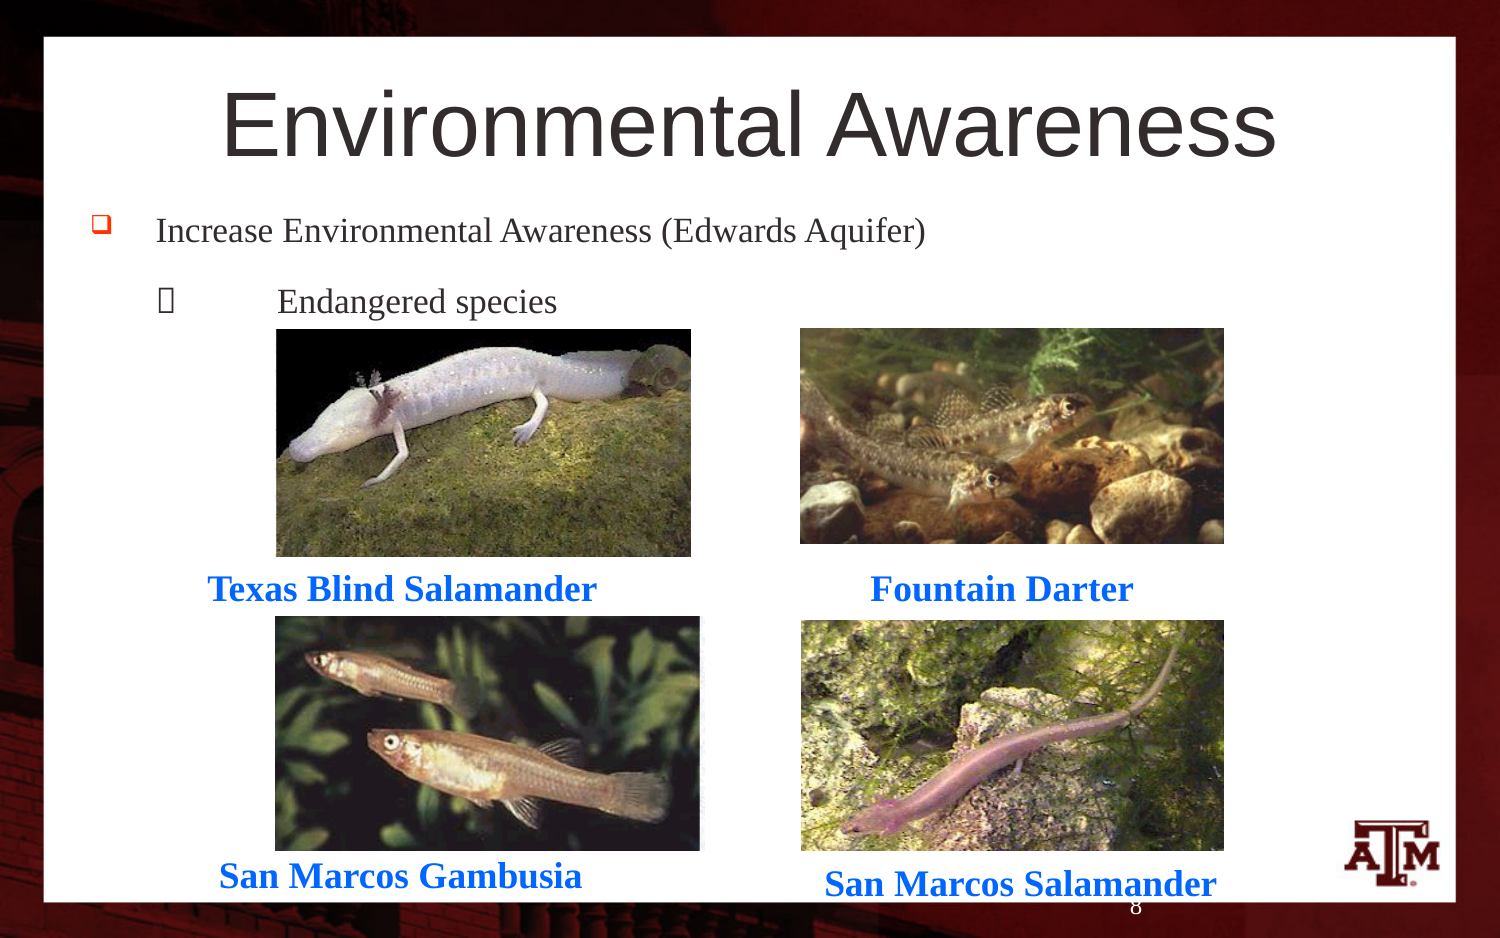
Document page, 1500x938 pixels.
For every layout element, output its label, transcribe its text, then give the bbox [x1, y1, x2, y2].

list Increase Environmental Awareness (Edwards Aquifer)  Endangered species [75, 191, 1425, 329]
text_box San Marcos Gambusia [204, 843, 598, 904]
picture [0, 0, 1500, 938]
text_box San Marcos Salamander [809, 851, 1233, 912]
text_box Fountain Darter [855, 556, 1257, 616]
title Environmental Awareness [75, 45, 1425, 191]
text_box Texas Blind Salamander [192, 556, 705, 616]
slide_number 8 [707, 874, 1158, 935]
